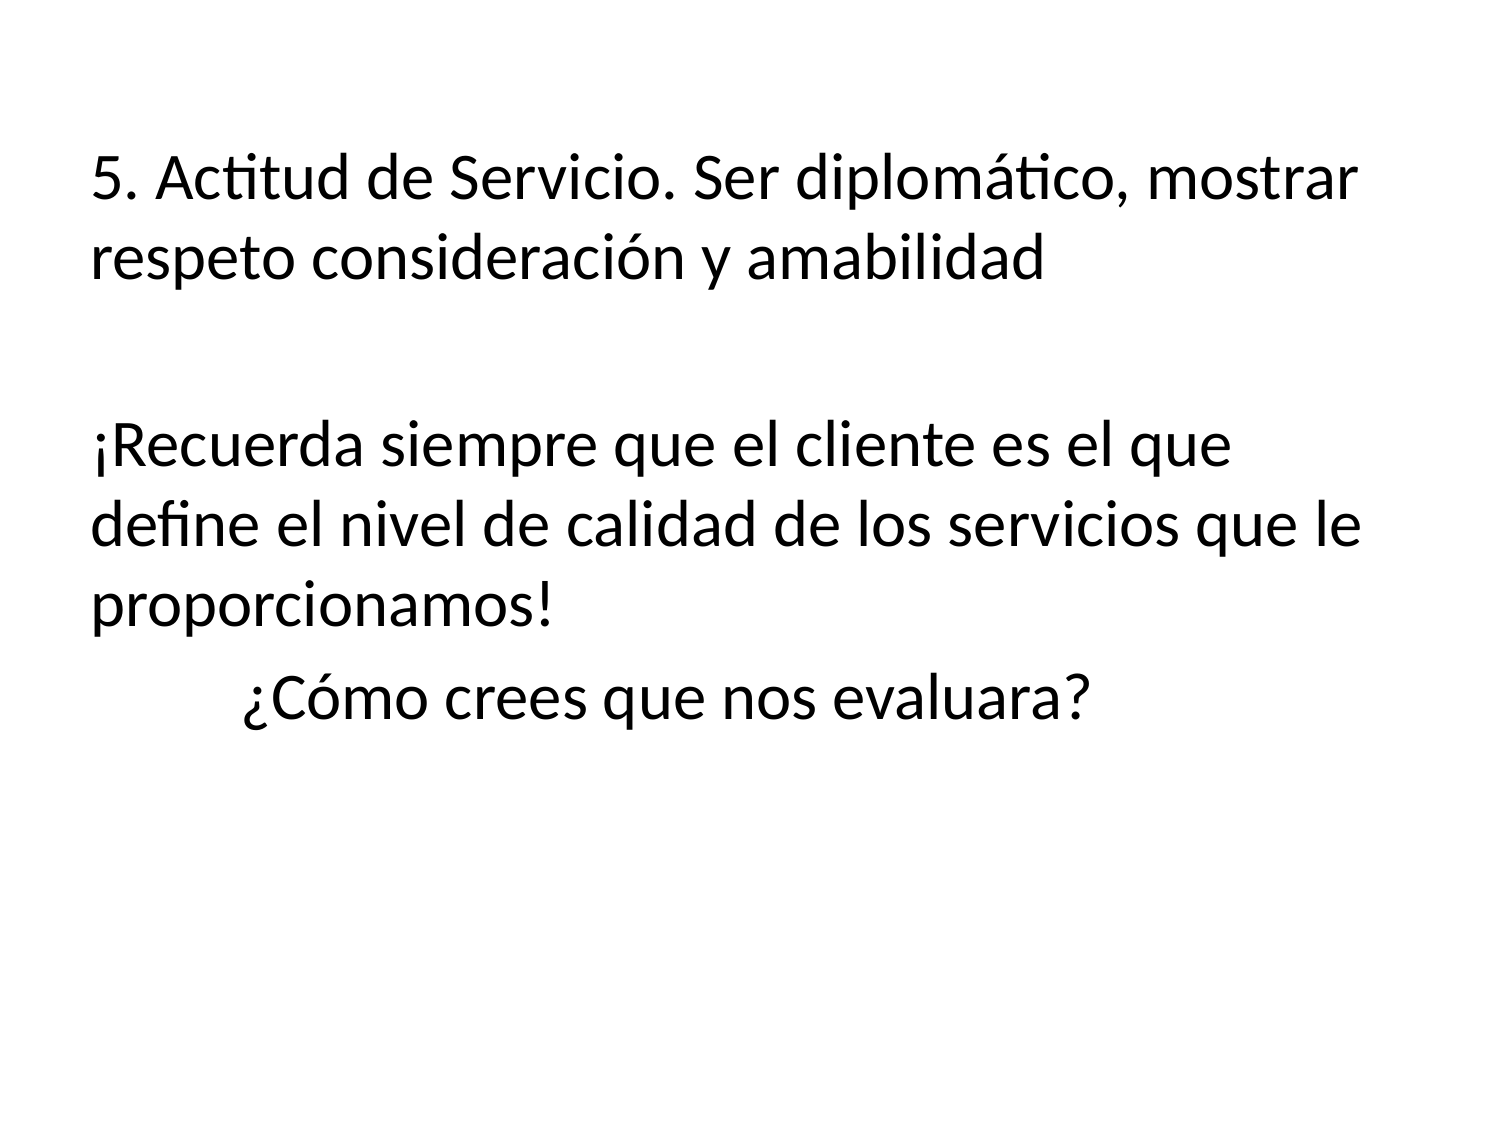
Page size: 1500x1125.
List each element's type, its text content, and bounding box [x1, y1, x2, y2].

list 5. Actitud de Servicio. Ser diplomático, mostrar respeto consideración y amabilidad ¡Recuerda siempre que el cliente es el que define el nivel de calidad de los servicios que le proporcionamos! ¿Cómo crees que nos evaluara? [75, 125, 1425, 1005]
